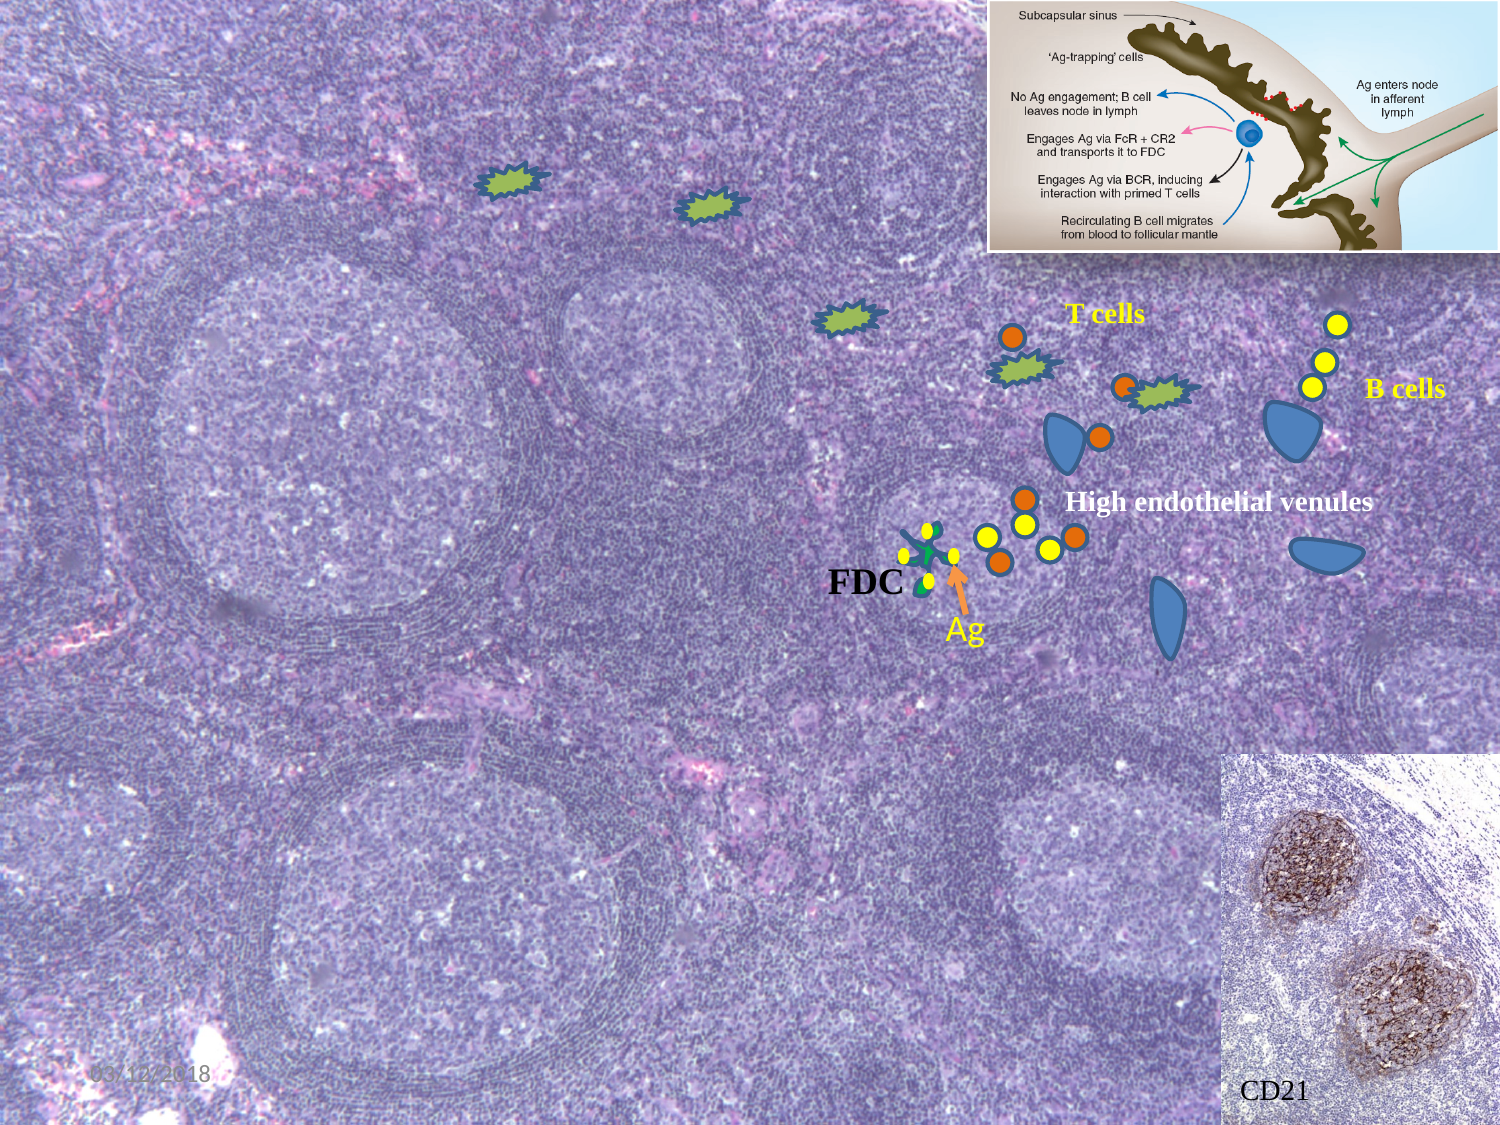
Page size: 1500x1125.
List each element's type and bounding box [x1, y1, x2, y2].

picture [0, 0, 1500, 1125]
text_box [953, 564, 967, 615]
